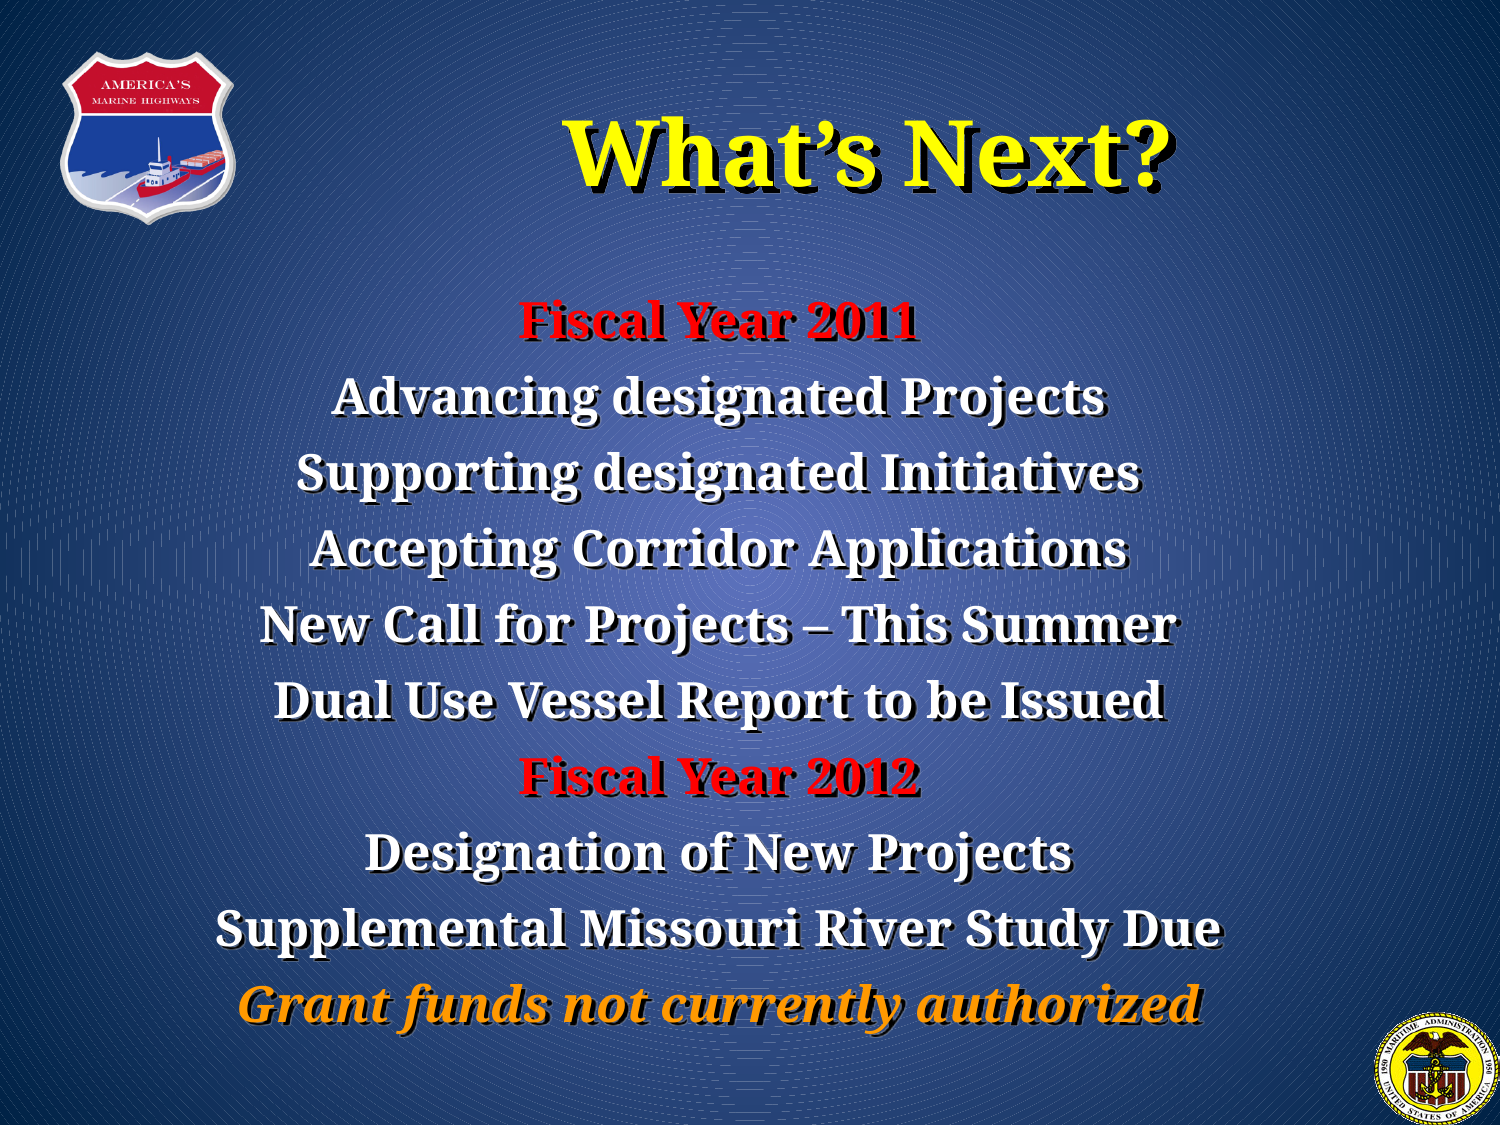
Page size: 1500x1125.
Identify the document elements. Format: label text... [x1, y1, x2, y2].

picture [60, 51, 236, 225]
subtitle Fiscal Year 2011 Advancing designated Projects Supporting designated Initiatives Accepting Corridor Applications New Call for Projects – This Summer Dual Use Vessel Report to be Issued Fiscal Year 2012 Designation of New Projects Supplemental Missouri River Study Due Grant funds not currently authorized [87, 274, 1351, 1088]
picture [1374, 1012, 1500, 1125]
title What’s Next? [262, 49, 1476, 213]
